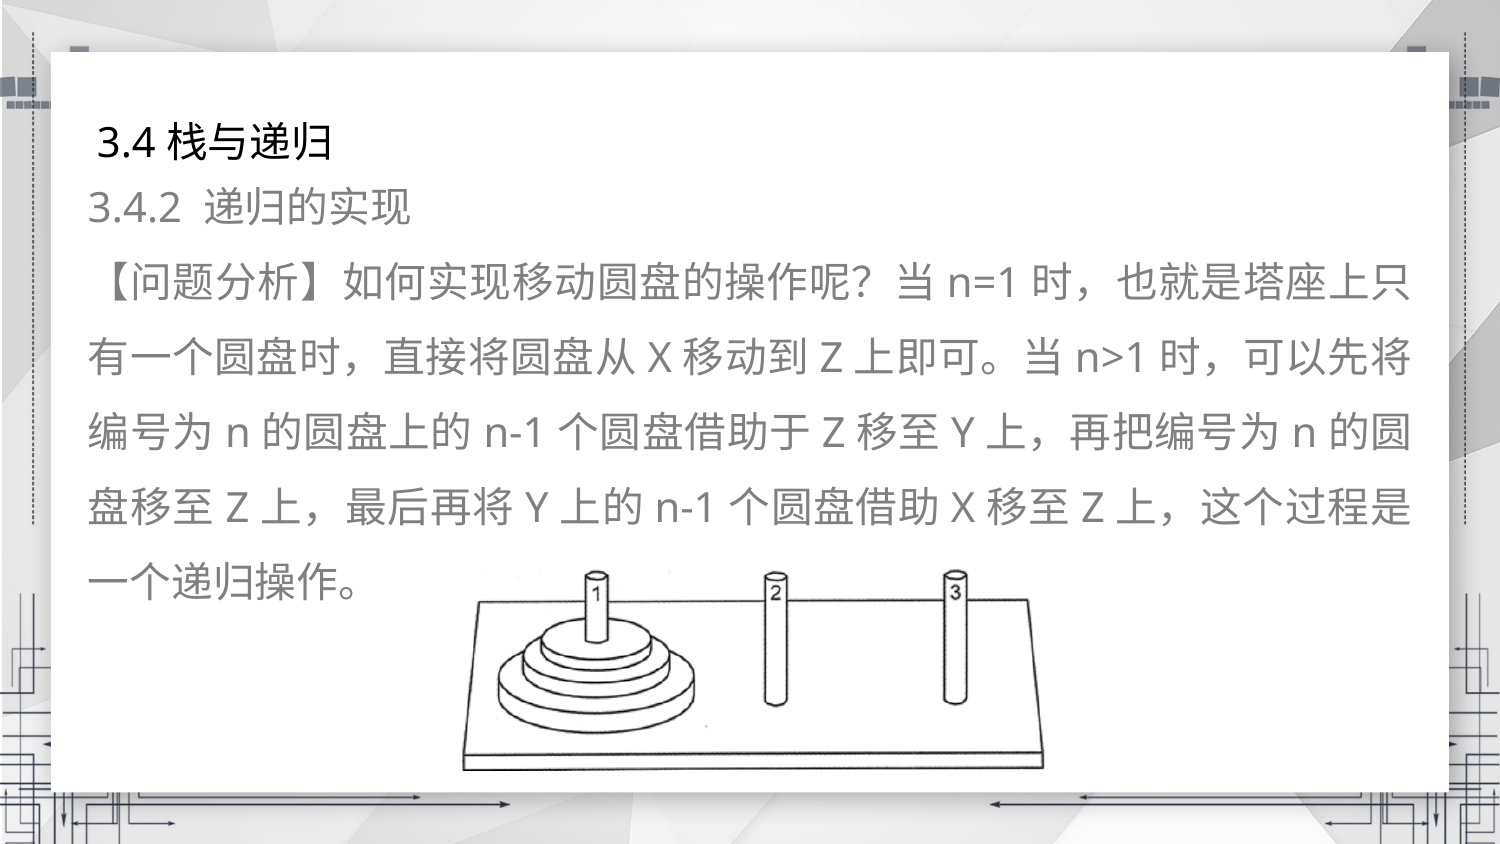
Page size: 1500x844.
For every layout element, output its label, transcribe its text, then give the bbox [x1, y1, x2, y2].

text_box 3.4栈与递归 [96, 90, 658, 148]
picture [0, 0, 1500, 844]
text_box 3.4.2 递归的实现 【问题分析】如何实现移动圆盘的操作呢？当n=1时，也就是塔座上只有一个圆盘时，直接将圆盘从X移动到Z上即可。当n>1时，可以先将编号为n的圆盘上的n-1个圆盘借助于Z移至Y上，再把编号为n的圆盘移至Z上，最后再将Y上的n-1个圆盘借助X移至Z上，这个过程是一个递归操作。 [73, 148, 1427, 614]
